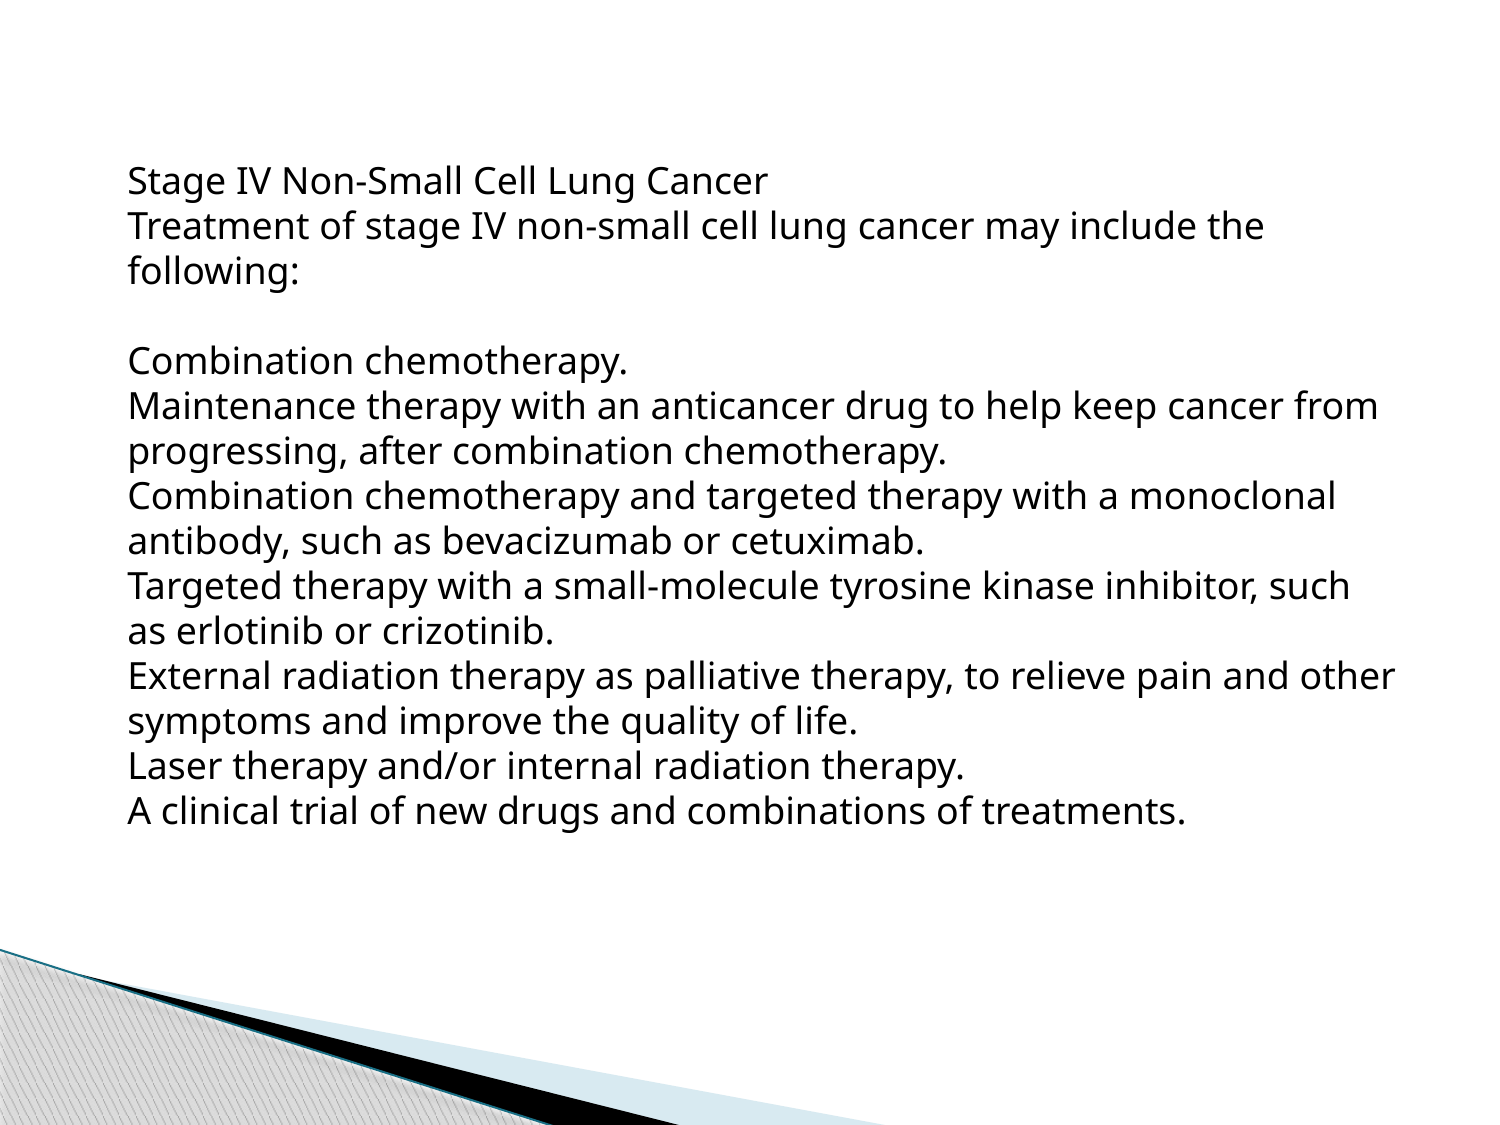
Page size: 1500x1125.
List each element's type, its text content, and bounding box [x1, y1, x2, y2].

text_box Stage IV Non-Small Cell Lung Cancer Treatment of stage IV non-small cell lung cancer may include the following: Combination chemotherapy. Maintenance therapy with an anticancer drug to help keep cancer from progressing, after combination chemotherapy. Combination chemotherapy and targeted therapy with a monoclonal antibody, such as bevacizumab or cetuximab. Targeted therapy with a small-molecule tyrosine kinase inhibitor, such as erlotinib or crizotinib. External radiation therapy as palliative therapy, to relieve pain and other symptoms and improve the quality of life. Laser therapy and/or internal radiation therapy. A clinical trial of new drugs and combinations of treatments. [112, 149, 1413, 840]
